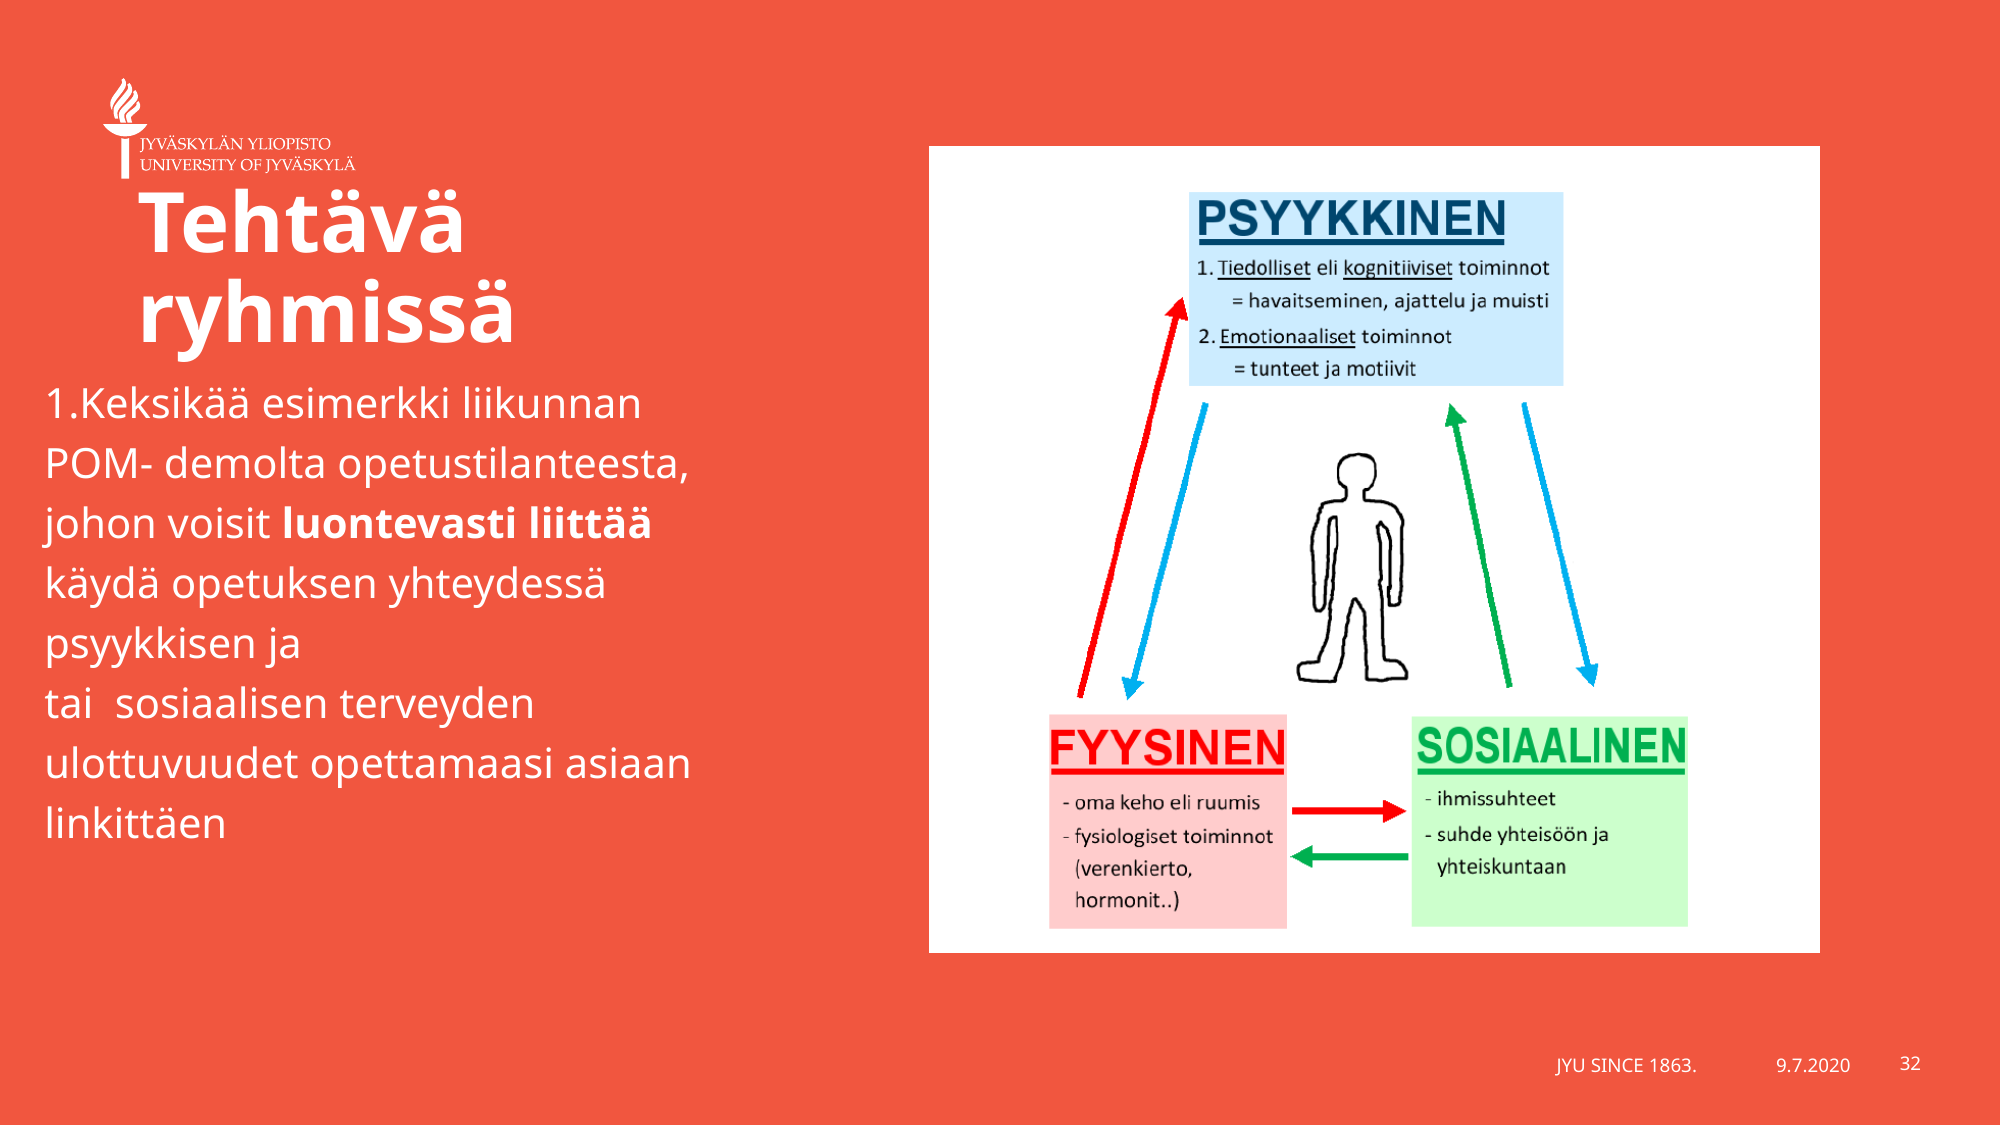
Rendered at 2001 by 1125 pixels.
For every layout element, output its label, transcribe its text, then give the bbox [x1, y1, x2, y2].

picture [846, 0, 2000, 1125]
subtitle 1.Keksikää esimerkki liikunnan POM- demolta opetustilanteesta, johon voisit luontevasti liittää käydä opetuksen yhteydessä psyykkisen ja tai sosiaalisen terveyden ulottuvuudet opettamaasi asiaan linkittäen [44, 367, 753, 462]
title Tehtävä ryhmissä [137, 180, 840, 512]
